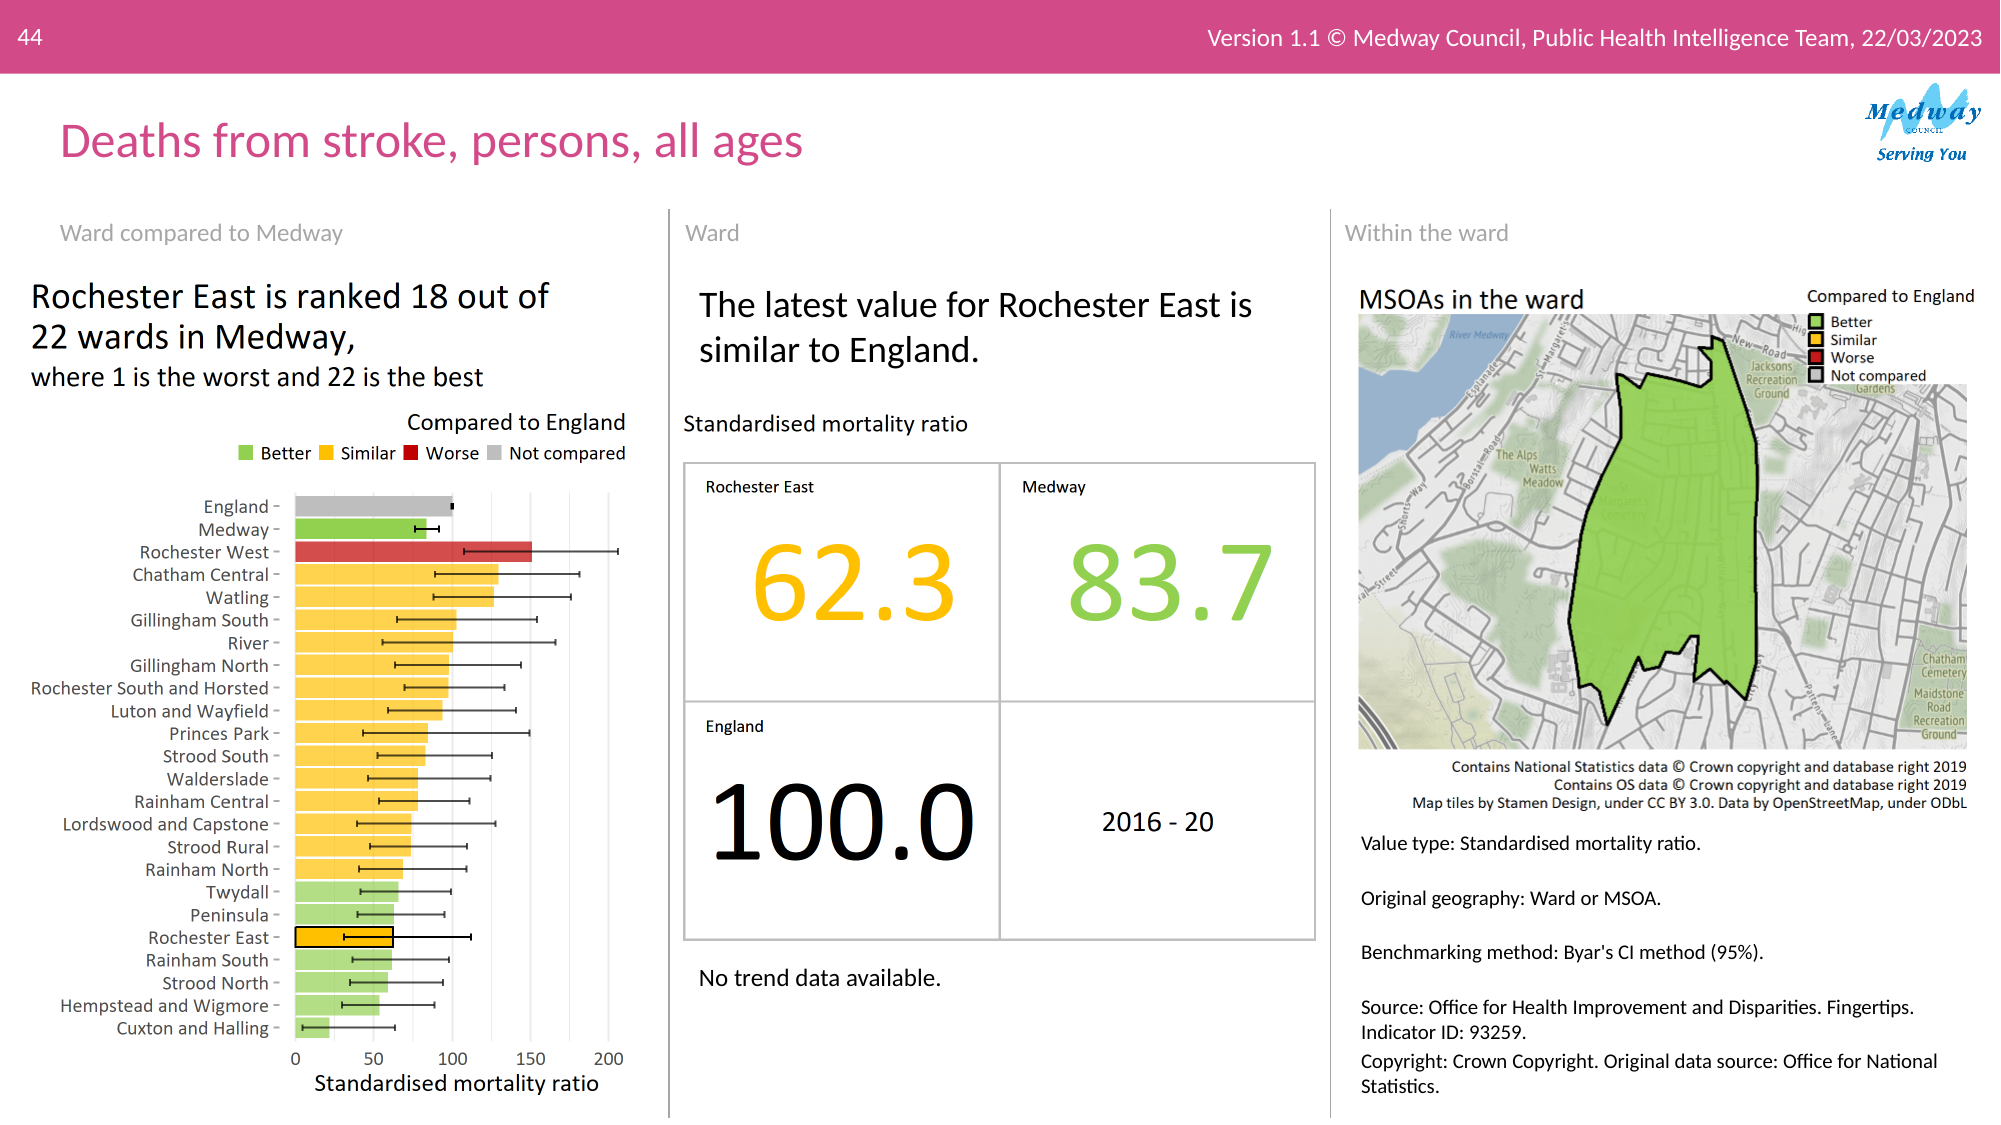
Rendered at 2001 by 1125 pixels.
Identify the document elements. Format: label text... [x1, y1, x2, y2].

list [1345, 278, 1981, 811]
list Value type: Standardised mortality ratio. Original geography: Ward or MSOA. Benchmarking method: Byar's CI method (95%). Source: Office for Health Improvement and Disparities. Fingertips. Indicator ID: 93259. Copyright: Crown Copyright. Original data source: Office for National Statistics. [1346, 822, 1981, 1106]
list No trend data available. [683, 954, 1316, 1106]
list The latest value for Rochester East is similar to England. [684, 272, 1316, 386]
title Deaths from stroke, persons, all ages [45, 83, 1866, 191]
picture [1866, 83, 1981, 162]
list Version 1.1 © Medway Council, Public Health Intelligence Team, 22/03/2023 [881, 2, 2000, 72]
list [19, 271, 646, 1107]
slide_number 44 [2, 5, 239, 66]
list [683, 403, 1316, 941]
